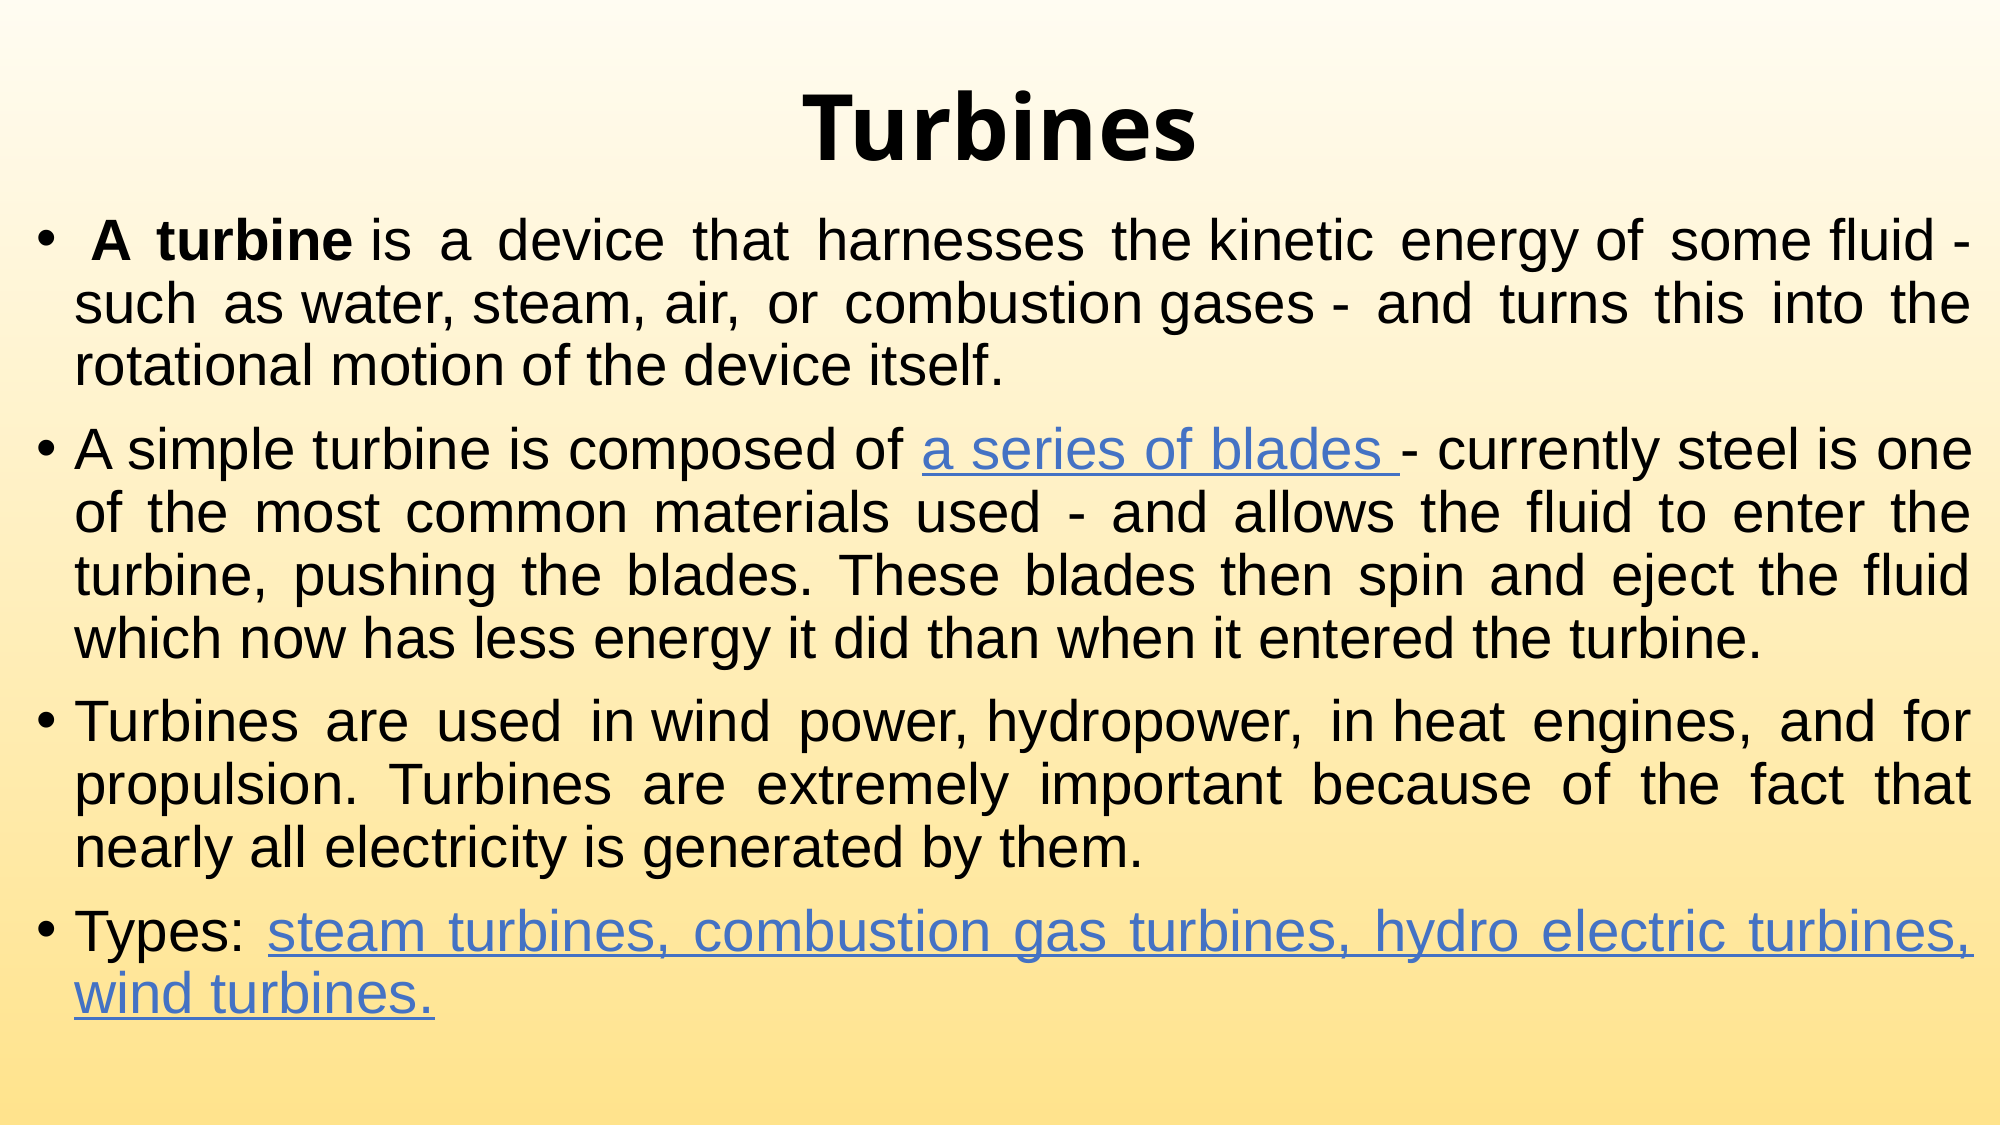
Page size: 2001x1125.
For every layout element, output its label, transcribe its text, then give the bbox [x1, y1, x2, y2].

title Turbines [137, 59, 1863, 202]
list A turbine is a device that harnesses the kinetic energy of some fluid - such as water, steam, air, or combustion gases - and turns this into the rotational motion of the device itself. A simple turbine is composed of a series of blades - currently steel is one of the most common materials used - and allows the fluid to enter the turbine, pushing the blades. These blades then spin and eject the fluid which now has less energy it did than when it entered the turbine. Turbines are used in wind power, hydropower, in heat engines, and for propulsion. Turbines are extremely important because of the fact that nearly all electricity is generated by them. Types: steam turbines, combustion gas turbines, hydro electric turbines, wind turbines. [21, 202, 1990, 1107]
